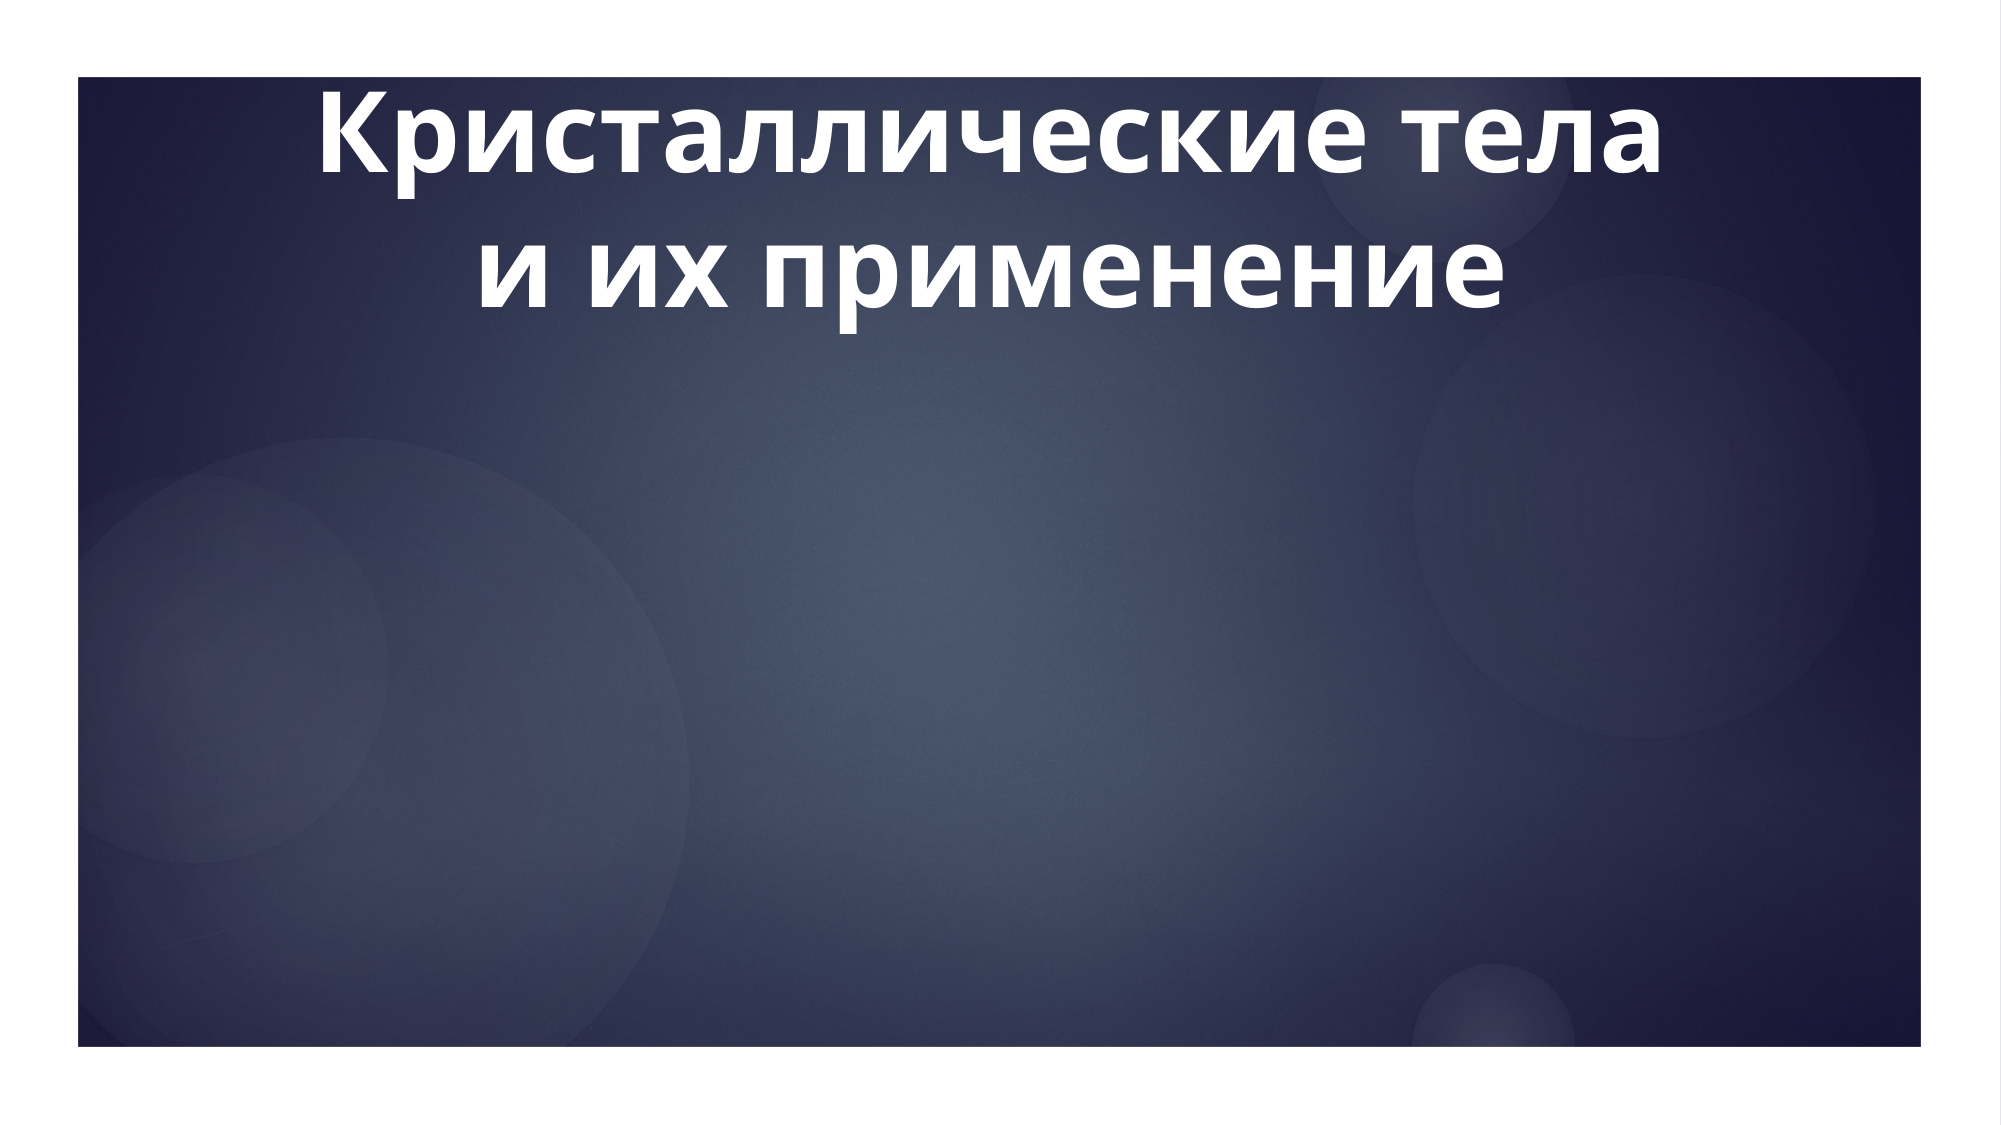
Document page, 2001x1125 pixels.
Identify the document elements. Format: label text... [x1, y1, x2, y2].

title Кристаллические тела и их применение [266, 69, 1715, 338]
